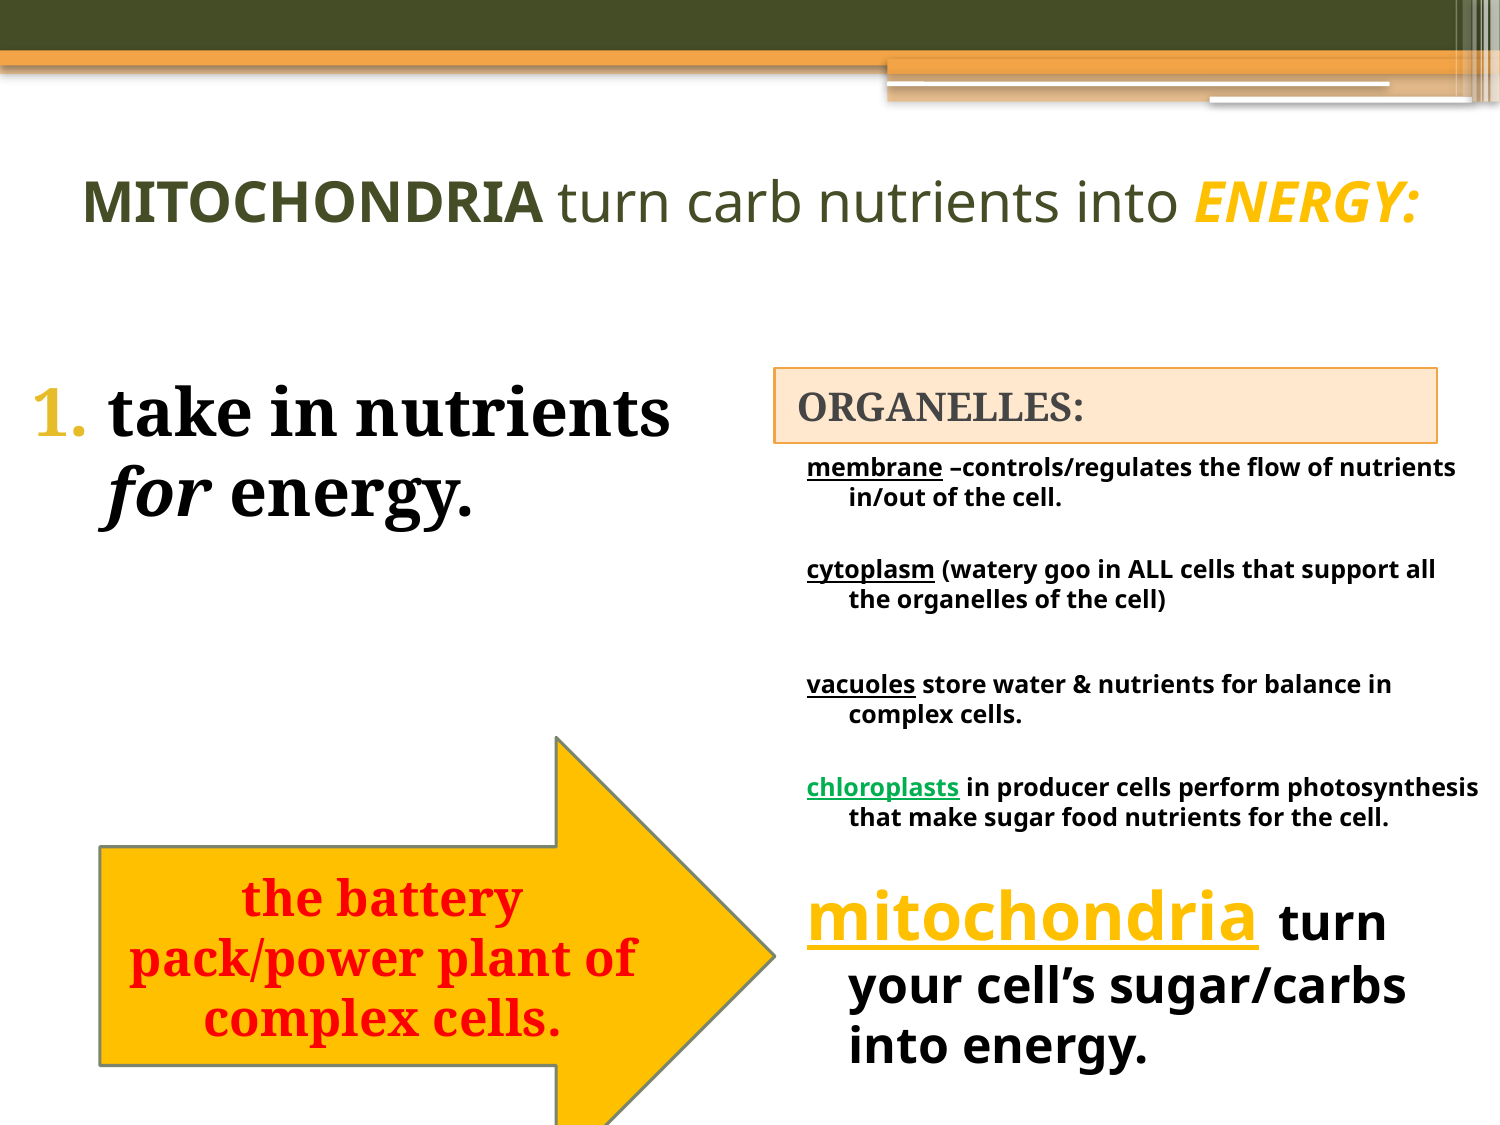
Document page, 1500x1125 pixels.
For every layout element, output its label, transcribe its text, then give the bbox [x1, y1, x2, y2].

list membrane –controls/regulates the flow of nutrients in/out of the cell. cytoplasm (watery goo in ALL cells that support all the organelles of the cell) vacuoles store water & nutrients for balance in complex cells. chloroplasts in producer cells perform photosynthesis that make sugar food nutrients for the cell. mitochondria turn your cell’s sugar/carbs into energy. [773, 444, 1500, 1082]
list ORGANELLES: [773, 367, 1438, 444]
list take in nutrients for energy. [0, 362, 726, 1082]
text_box the battery pack/power plant of complex cells. [98, 735, 777, 1125]
title MITOCHONDRIA turn carb nutrients into ENERGY: [62, 125, 1438, 275]
